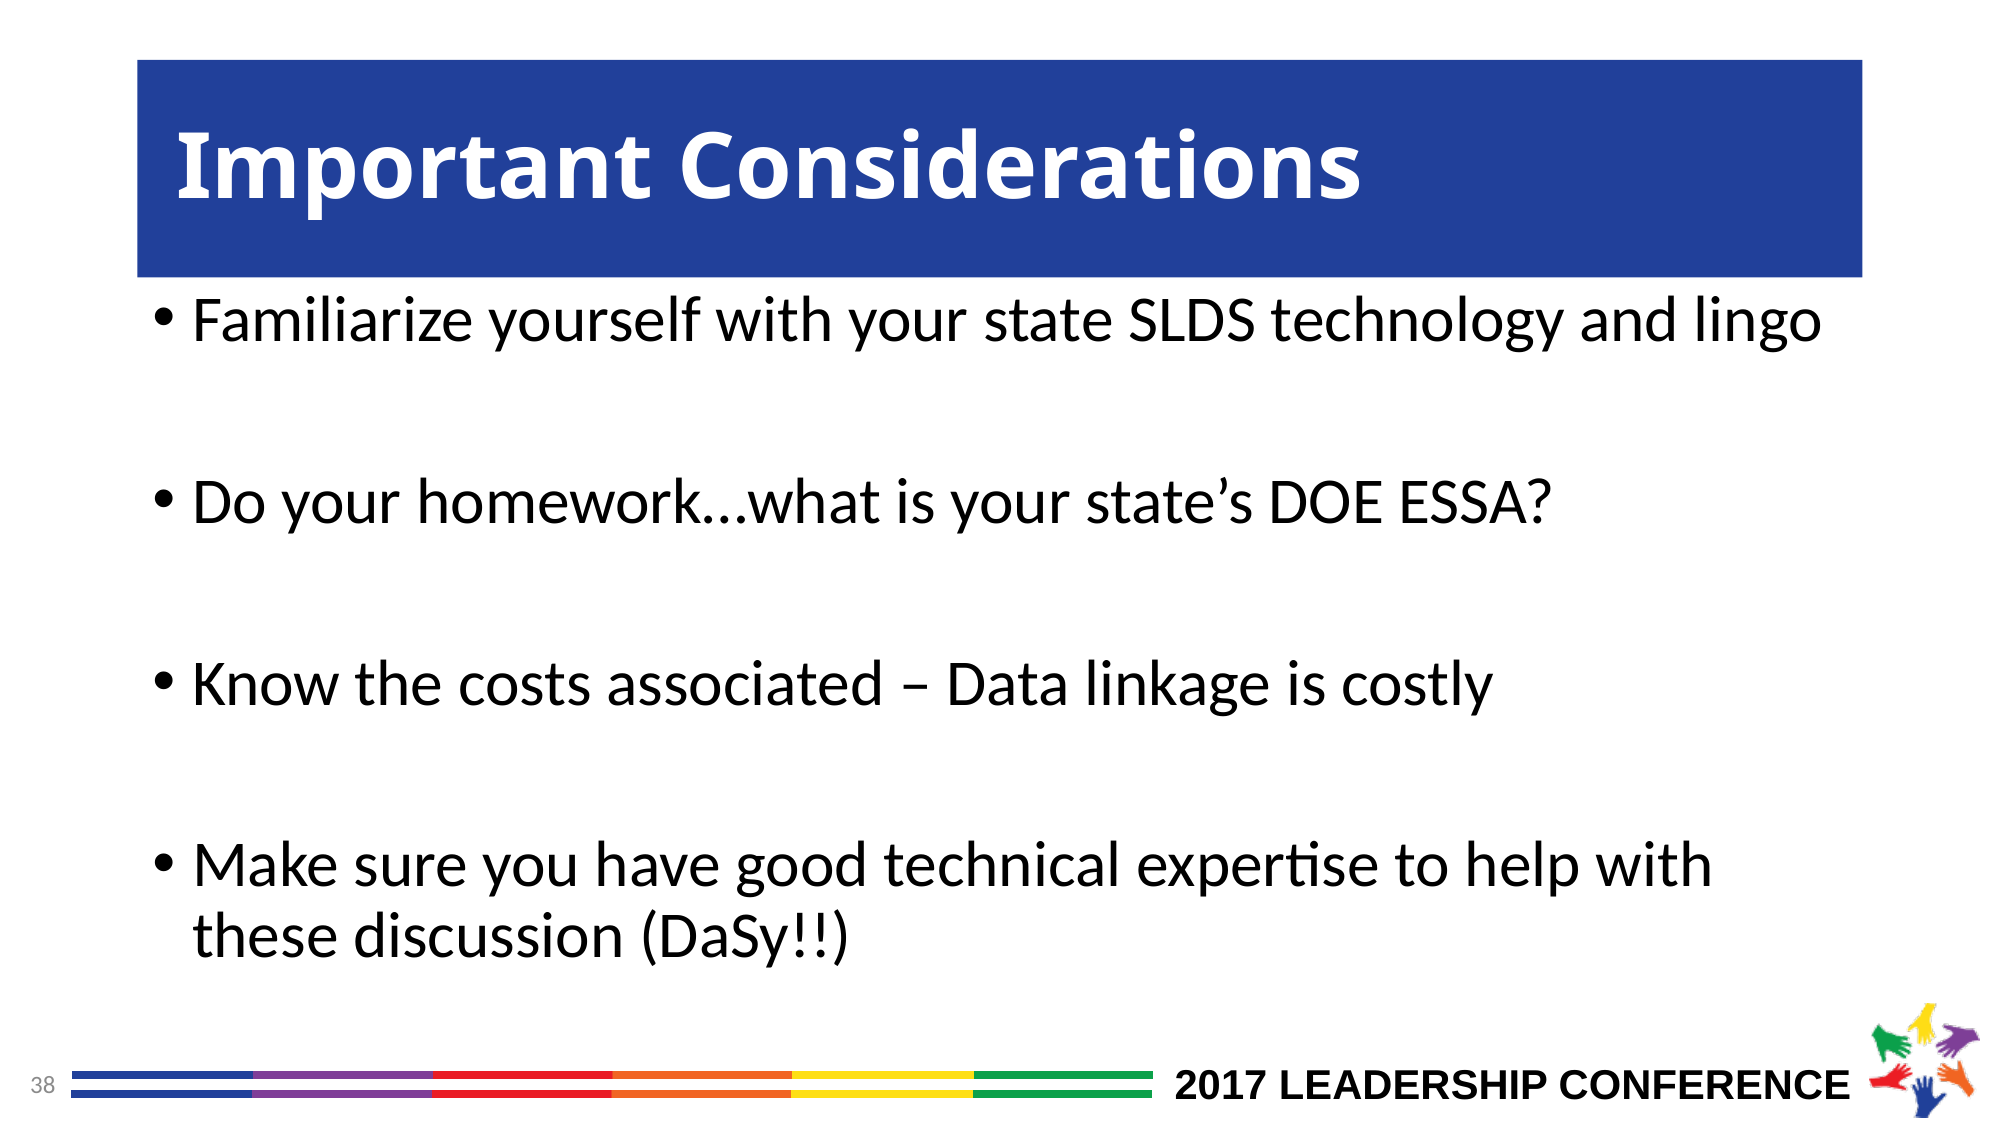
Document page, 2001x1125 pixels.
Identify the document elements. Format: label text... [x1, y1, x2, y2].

slide_number 38 [15, 1053, 466, 1114]
picture [466, 1090, 1152, 1098]
list Familiarize yourself with your state SLDS technology and lingo Do your homework…what is your state’s DOE ESSA? Know the costs associated – Data linkage is costly Make sure you have good technical expertise to help with these discussion (DaSy!!) [137, 277, 1863, 992]
picture [1869, 1003, 1980, 1118]
picture [466, 1071, 1153, 1079]
title Important Considerations [137, 59, 1863, 277]
